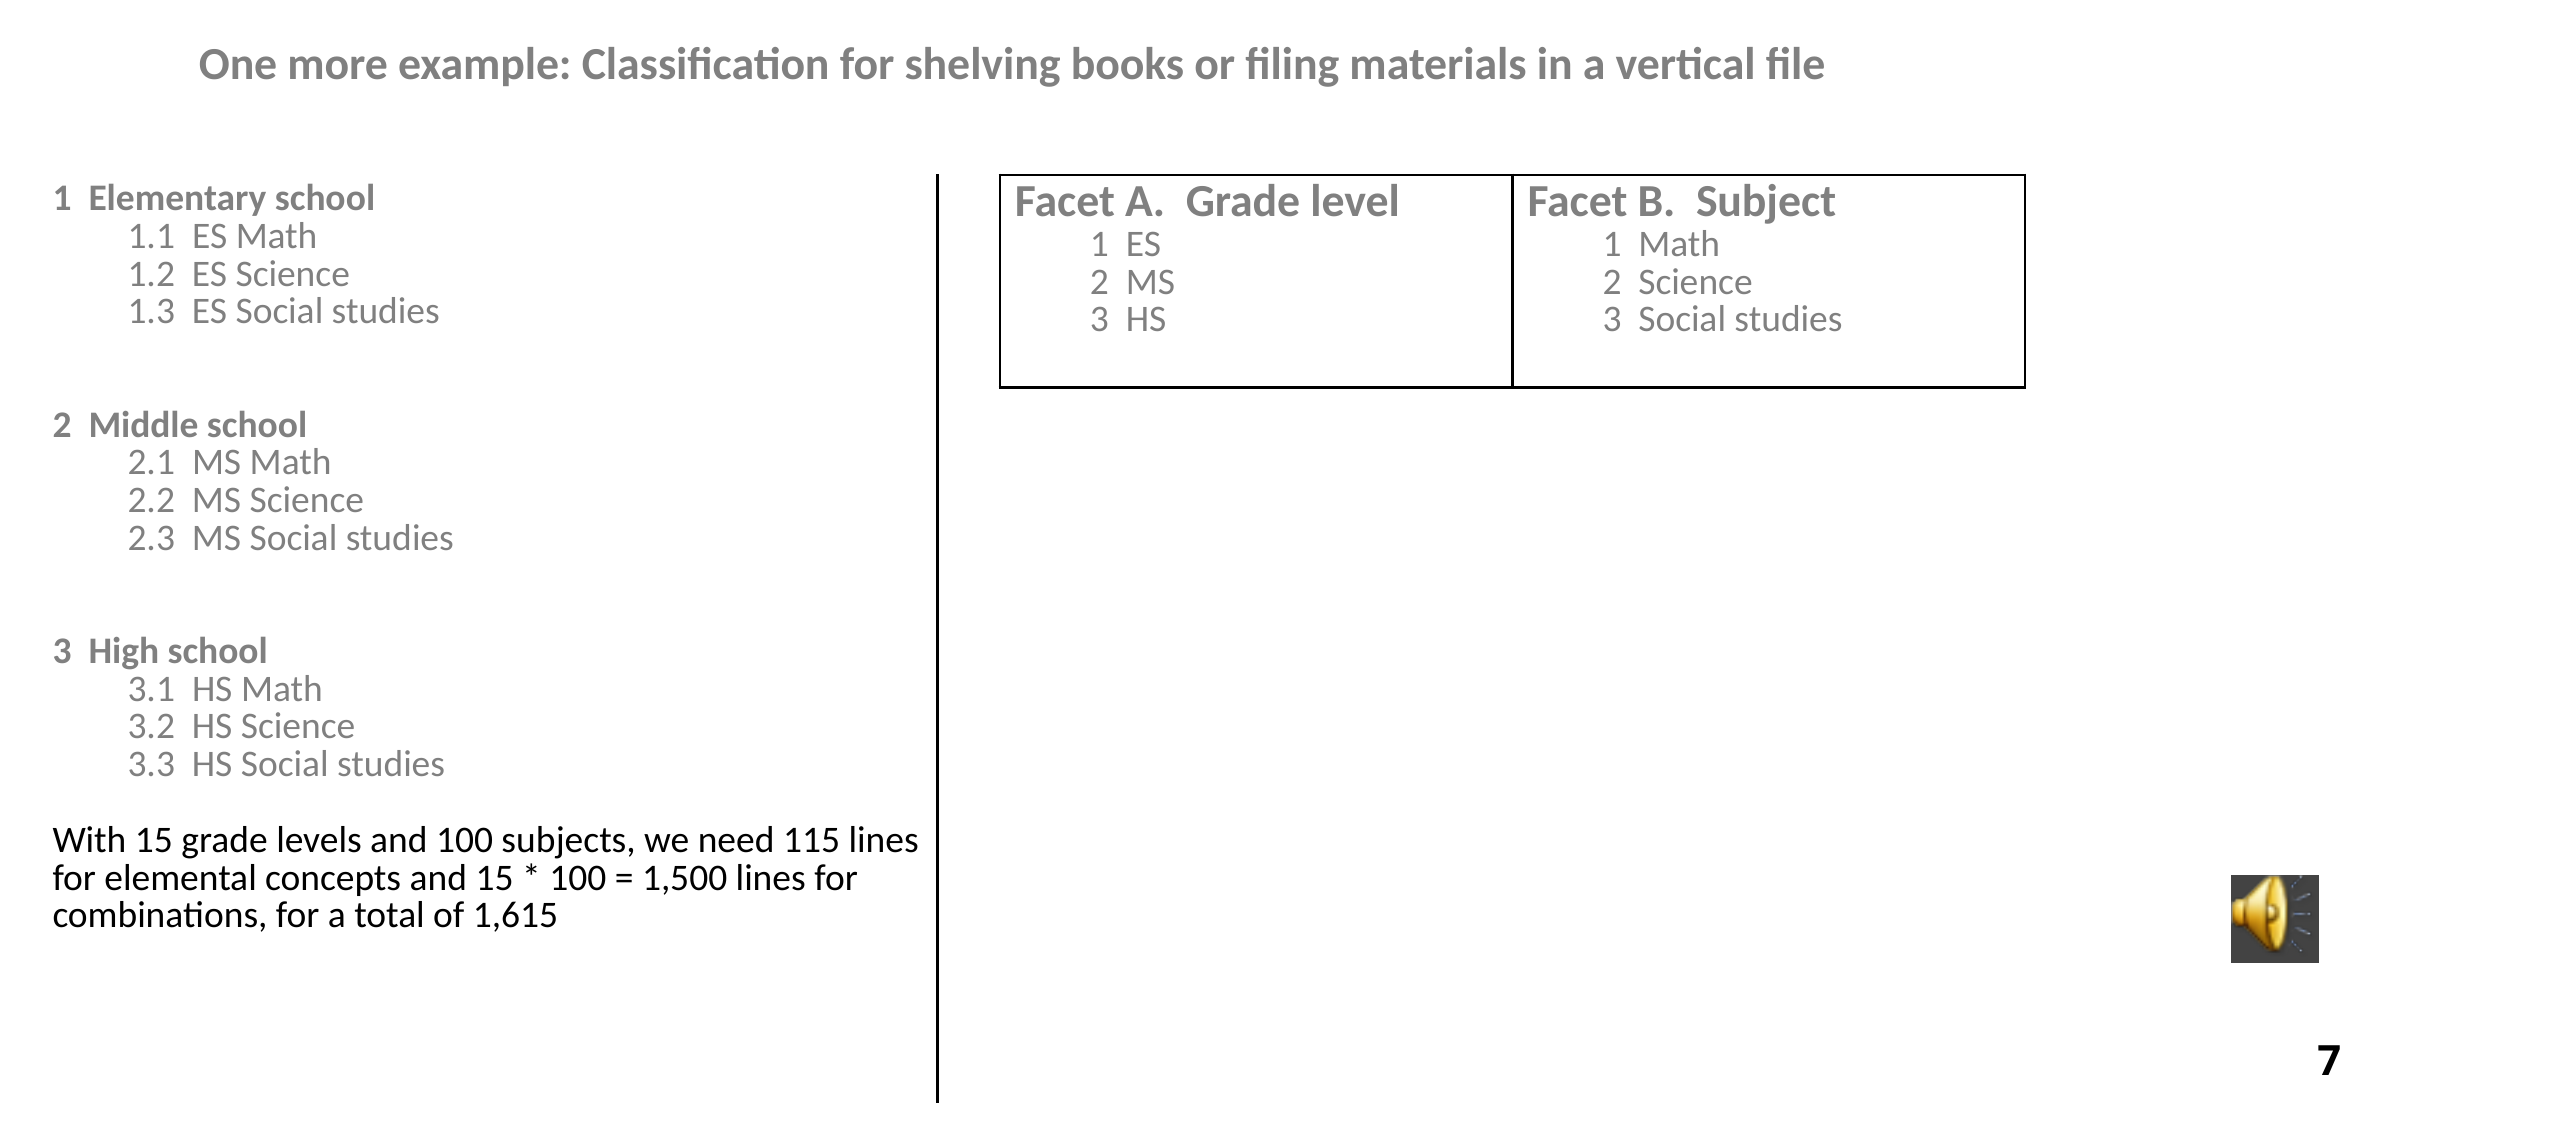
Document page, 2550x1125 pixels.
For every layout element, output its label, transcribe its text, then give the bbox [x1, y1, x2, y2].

slide_number 7 [1824, 1025, 2357, 1100]
picture [2229, 873, 2321, 965]
table_header 1 Elementary school 1.1 ES Math 1.2 ES Science 1.3 ES Social studies 2 Middle school 2.1 MS Math 2.2 MS Science 2.3 MS Social studies 3 High school 3.1 HS Math 3.2 HS Science 3.3 HS Social studies With 15 grade levels and 100 subjects, we need 115 lines for elemental concepts and 15 * 100 = 1,500 lines for combinations, for a total of 1,615 [38, 176, 936, 1097]
table_header Facet B. Subject 1 Math 2 Science 3 Social studies [1514, 176, 2024, 386]
table_header Facet A. Grade level 1 ES 2 MS 3 HS [1001, 176, 1511, 386]
table_header One more example: Classification for shelving books or filing materials in a vertical file [163, 38, 1862, 96]
